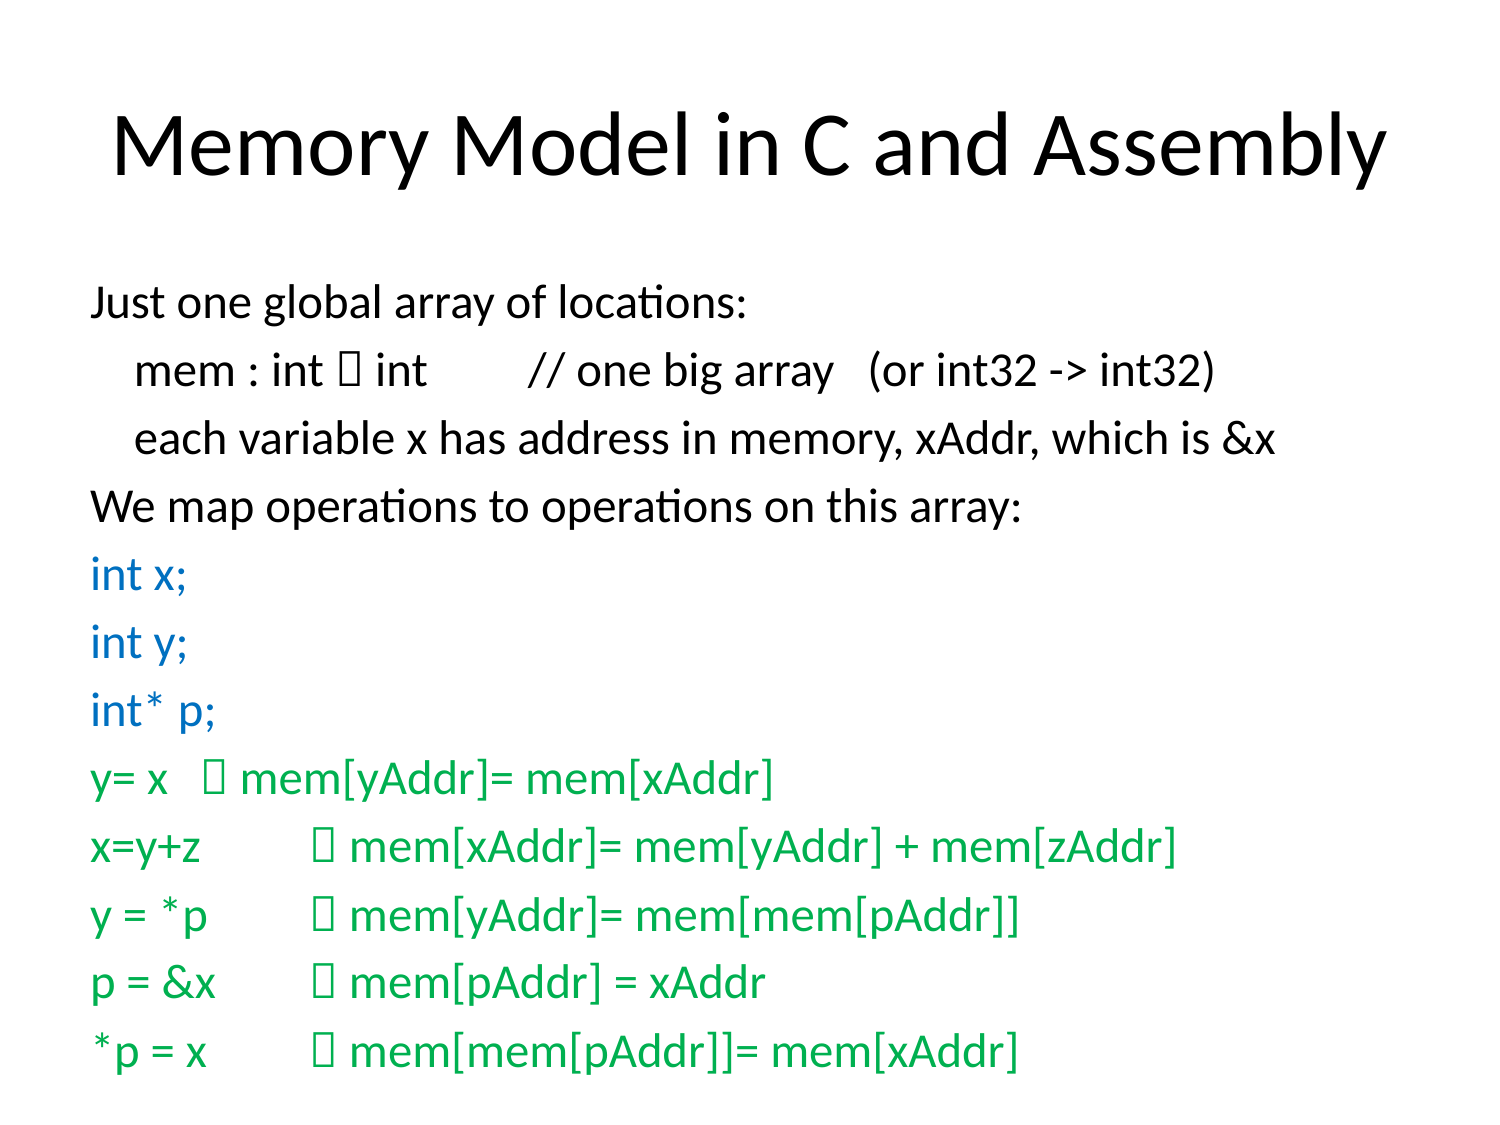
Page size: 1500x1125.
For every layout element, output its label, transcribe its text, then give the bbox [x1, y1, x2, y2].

title Memory Model in C and Assembly [75, 45, 1425, 233]
list Just one global array of locations: mem : int  int // one big array (or int32 -> int32) each variable x has address in memory, xAddr, which is &x We map operations to operations on this array: int x; int y; int* p; y= x  mem[yAddr]= mem[xAddr] x=y+z  mem[xAddr]= mem[yAddr] + mem[zAddr] y = *p  mem[yAddr]= mem[mem[pAddr]] p = &x  mem[pAddr] = xAddr *p = x  mem[mem[pAddr]]= mem[xAddr] [75, 262, 1463, 1088]
